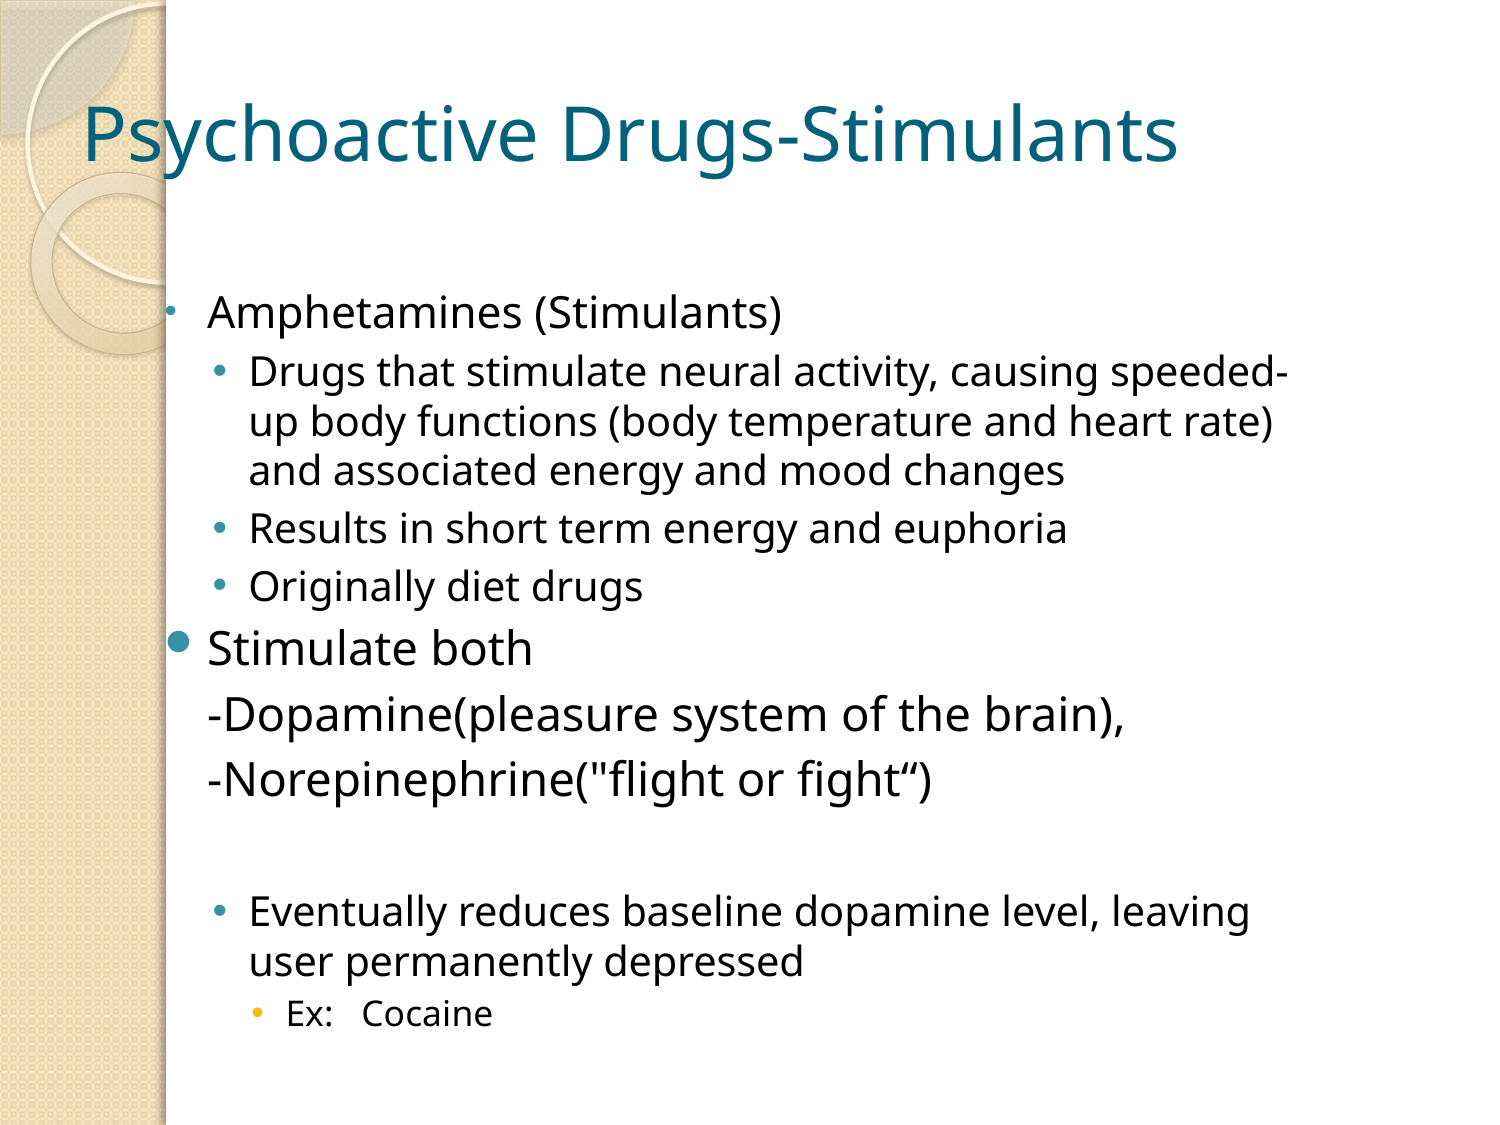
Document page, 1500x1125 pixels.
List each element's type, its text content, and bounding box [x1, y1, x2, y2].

title Psychoactive Drugs-Stimulants [66, 37, 1213, 225]
list Amphetamines (Stimulants) Drugs that stimulate neural activity, causing speeded-up body functions (body temperature and heart rate) and associated energy and mood changes Results in short term energy and euphoria Originally diet drugs Stimulate both -Dopamine(pleasure system of the brain), -Norepinephrine("flight or fight“) Eventually reduces baseline dopamine level, leaving user permanently depressed Ex: Cocaine [137, 224, 1325, 1050]
